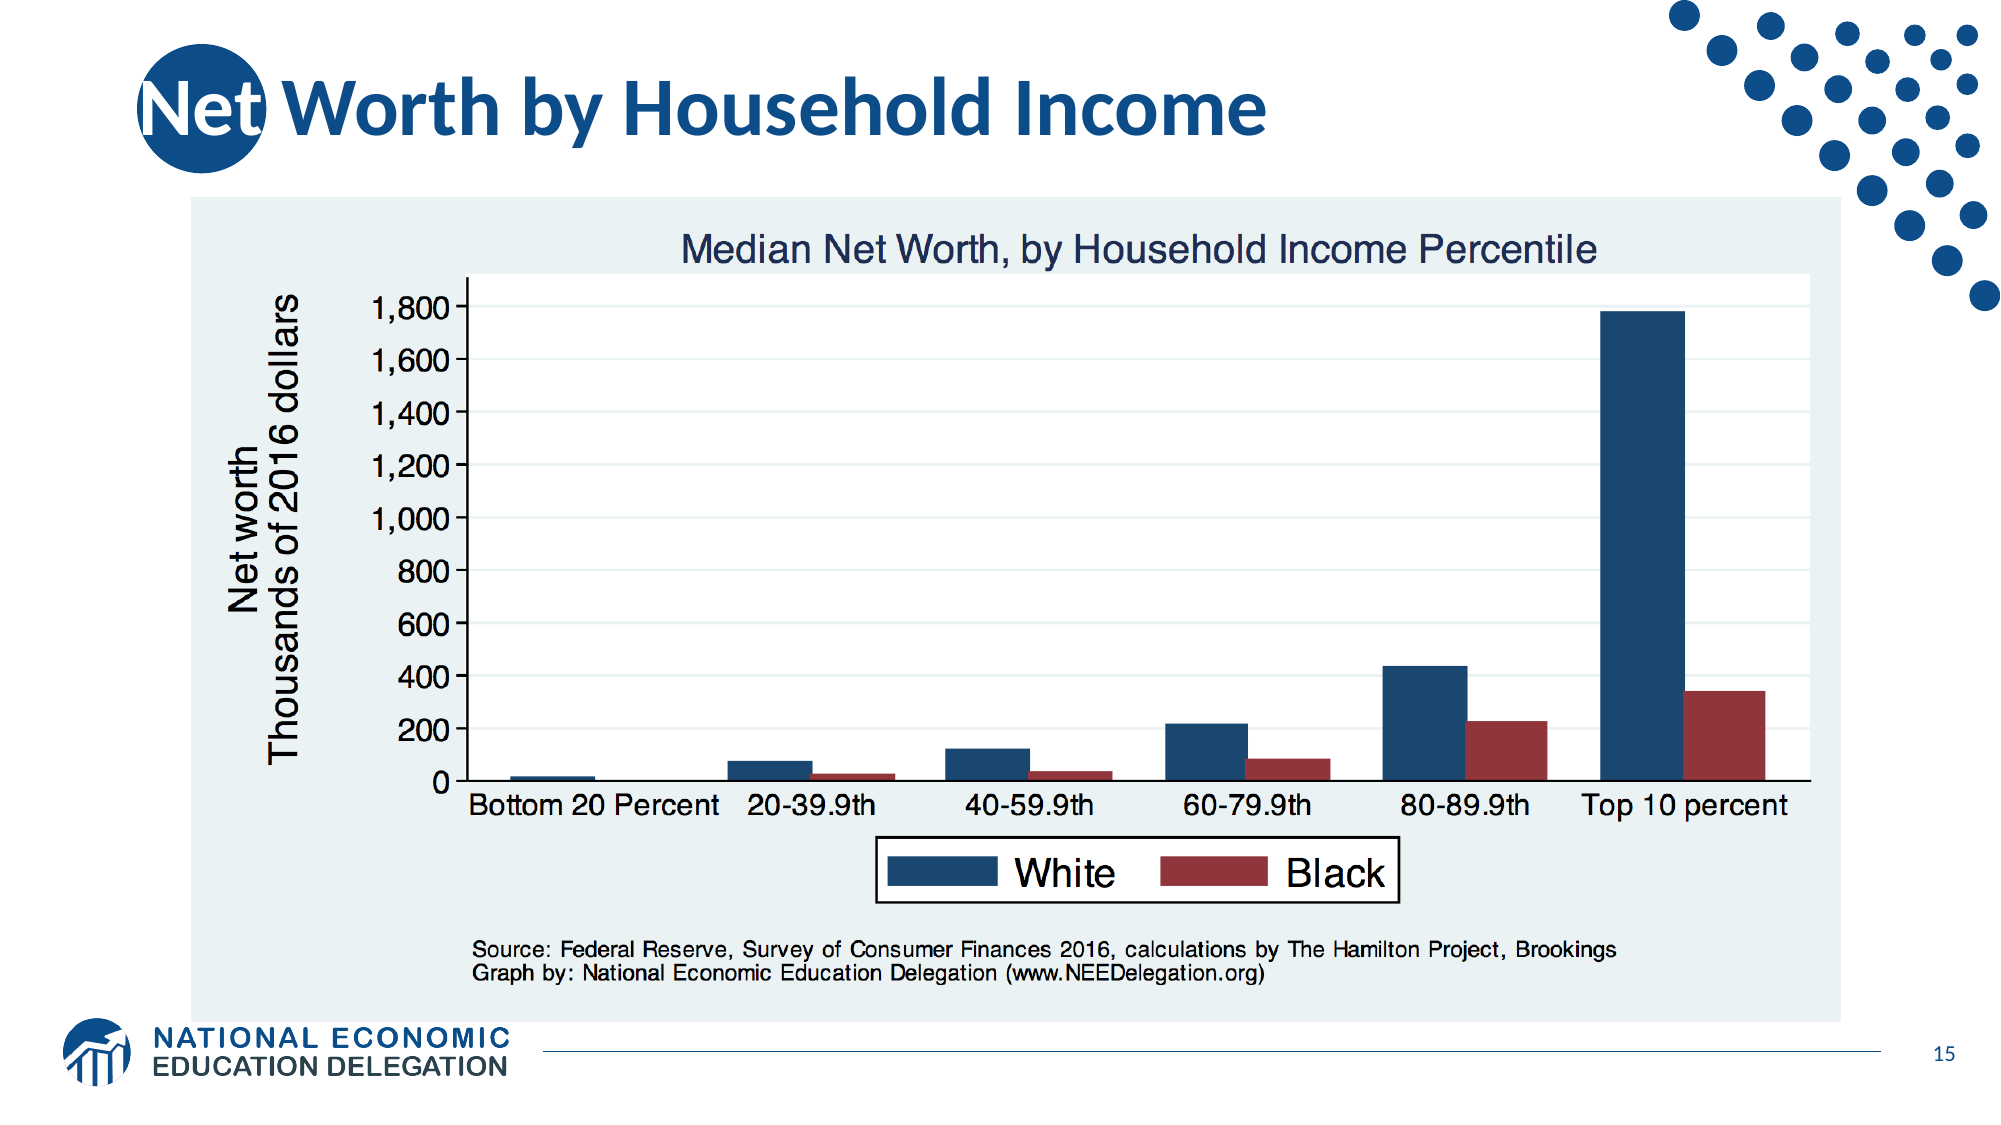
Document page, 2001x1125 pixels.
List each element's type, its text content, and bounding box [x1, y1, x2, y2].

slide_number 15 [1521, 1022, 1972, 1082]
picture [55, 197, 1841, 1091]
title Net Worth by Household Income [123, 0, 1849, 218]
